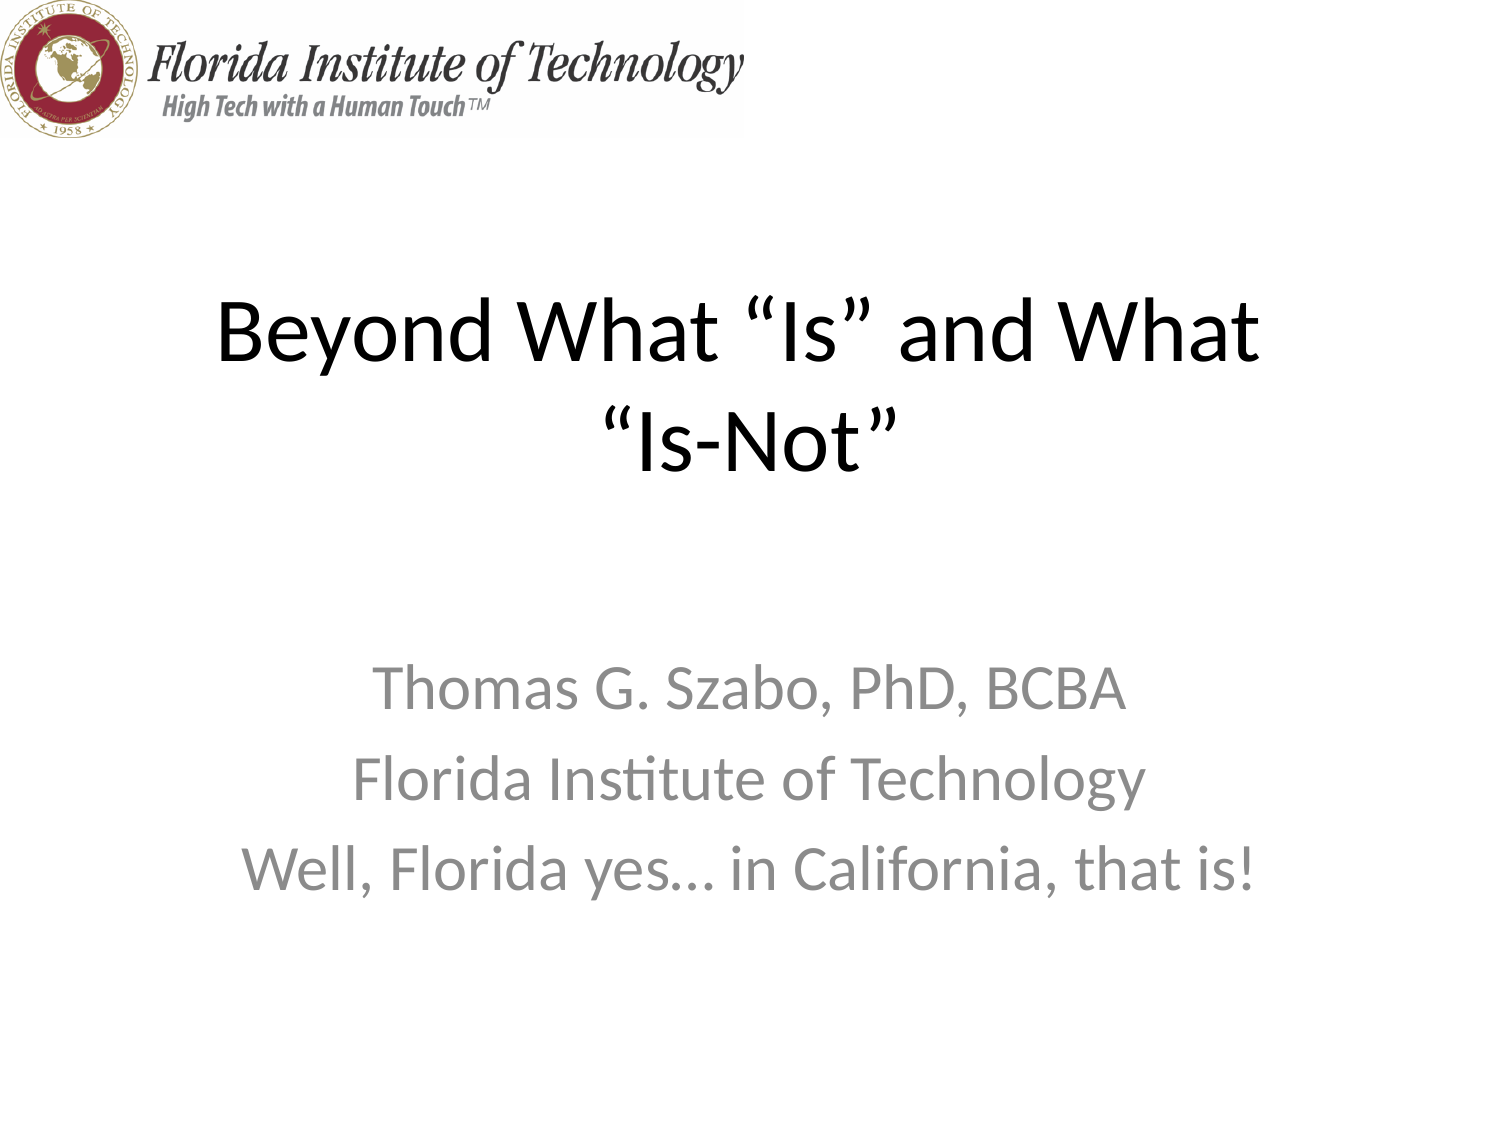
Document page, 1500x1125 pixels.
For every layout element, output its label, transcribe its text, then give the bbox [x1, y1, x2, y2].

title Beyond What “Is” and What “Is-Not” [112, 259, 1388, 501]
subtitle Thomas G. Szabo, PhD, BCBA Florida Institute of Technology Well, Florida yes… in California, that is! [225, 637, 1275, 925]
picture [0, 0, 745, 138]
